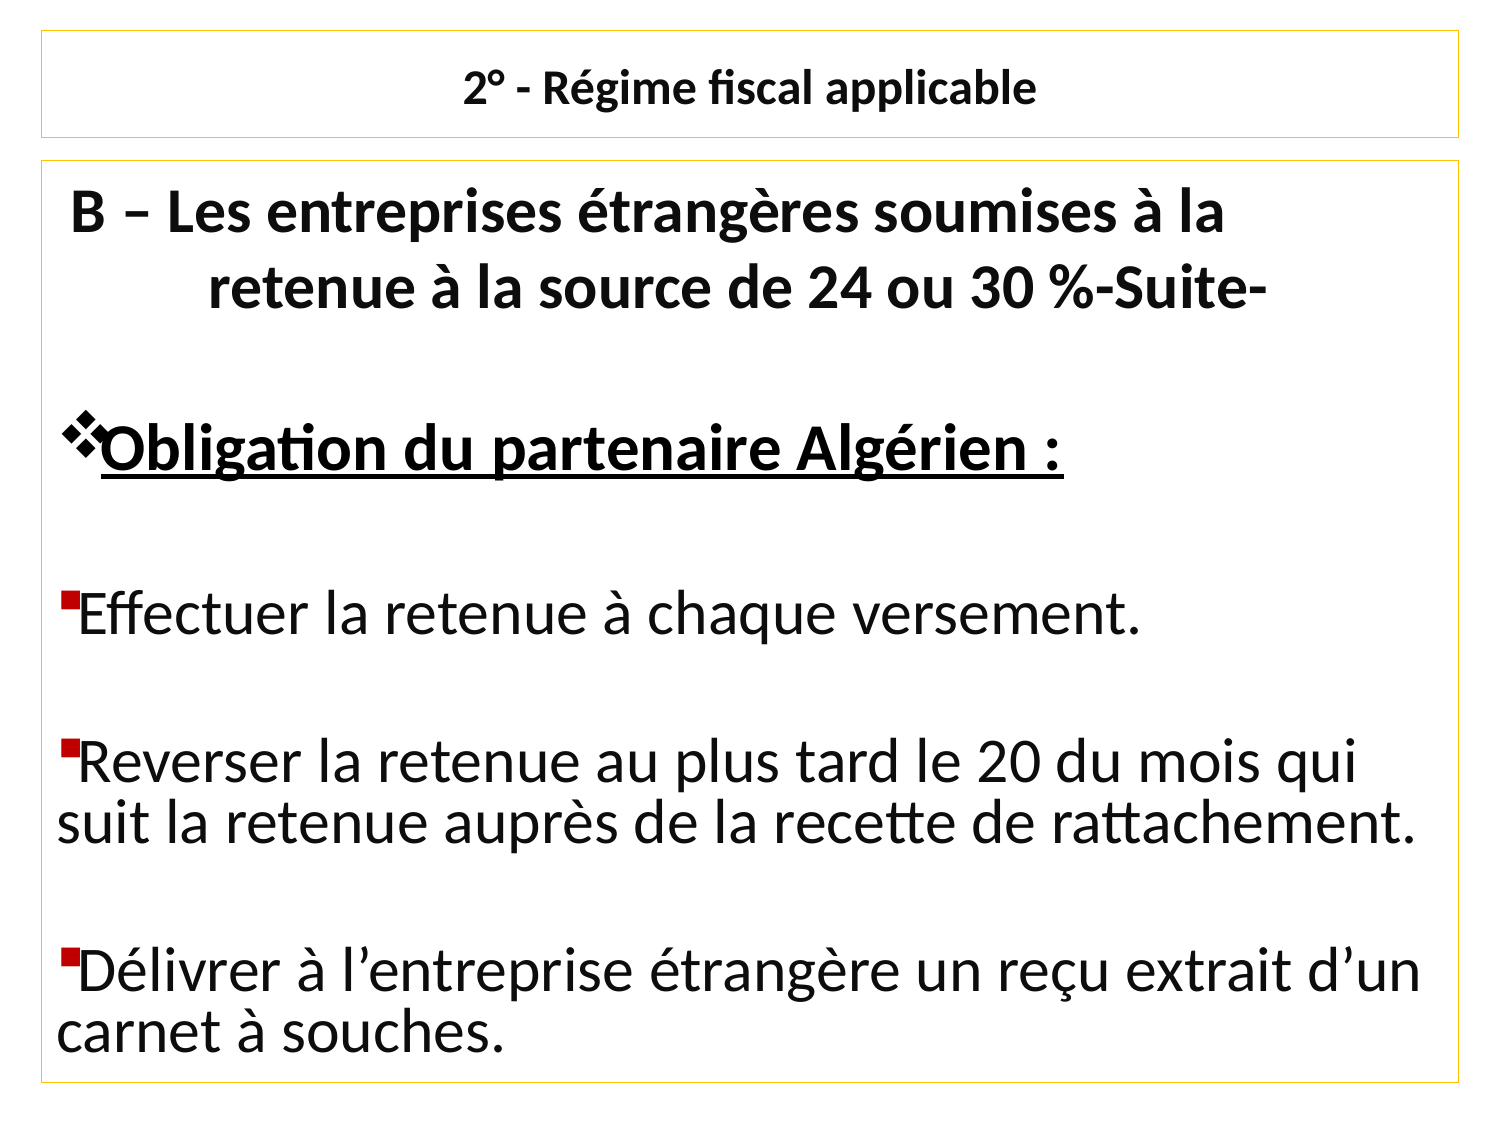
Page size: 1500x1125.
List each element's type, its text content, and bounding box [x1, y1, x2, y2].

subtitle B – Les entreprises étrangères soumises à la retenue à la source de 24 ou 30 %-Suite- Obligation du partenaire Algérien : Effectuer la retenue à chaque versement. Reverser la retenue au plus tard le 20 du mois qui suit la retenue auprès de la recette de rattachement. Délivrer à l’entreprise étrangère un reçu extrait d’un carnet à souches. [41, 160, 1459, 1083]
title 2° - Régime fiscal applicable [41, 30, 1459, 138]
